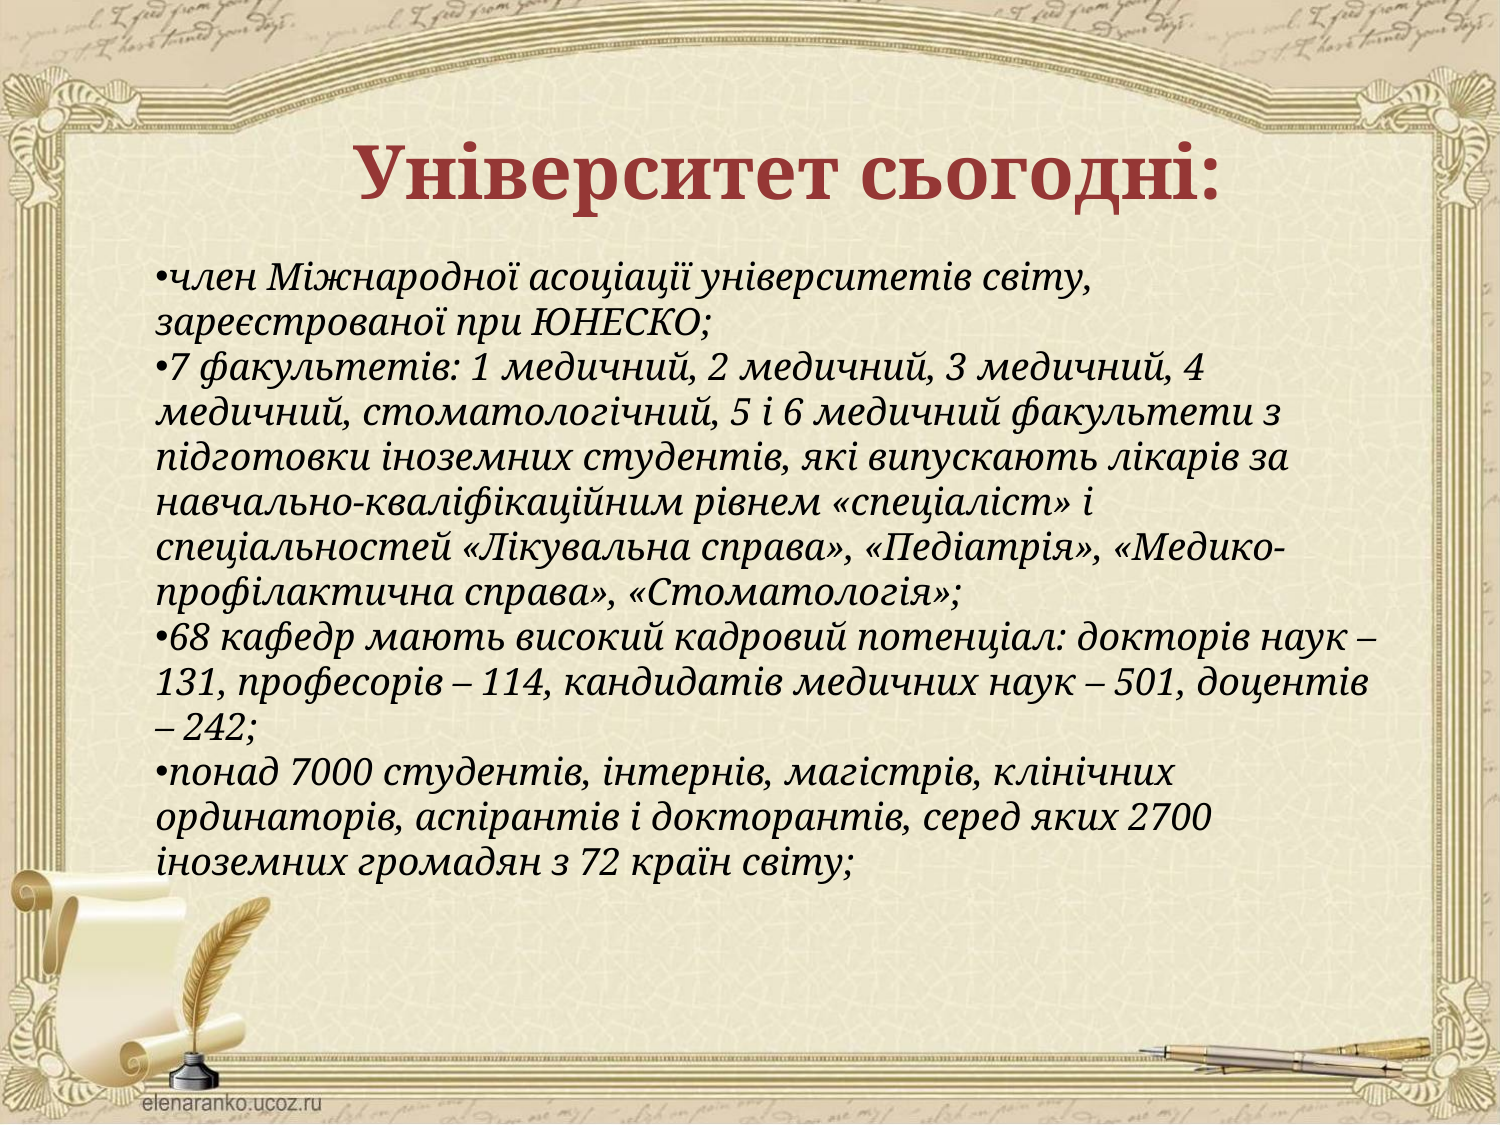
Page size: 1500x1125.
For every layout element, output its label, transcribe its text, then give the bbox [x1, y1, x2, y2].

text_box член Міжнародної асоціації університетів світу, зареєстрованої при ЮНЕСКО; 7 факультетів: 1 медичний, 2 медичний, 3 медичний, 4 медичний, стоматологічний, 5 і 6 медичний факультети з підготовки іноземних студентів, які випускають лікарів за навчально-кваліфікаційним рівнем «спеціаліст» і спеціальностей «Лікувальна справа», «Педіатрія», «Медико-профілактична справа», «Стоматологія»; 68 кафедр мають високий кадровий потенціал: докторів наук – 131, професорів – 114, кандидатів медичних наук – 501, доцентів – 242; понад 7000 студентів, інтернів, магістрів, клінічних ординаторів, аспірантів і докторантів, серед яких 2700 іноземних громадян з 72 країн світу; [140, 246, 1407, 891]
text_box Університет сьогодні: [338, 117, 1238, 222]
picture [0, 0, 1500, 1125]
